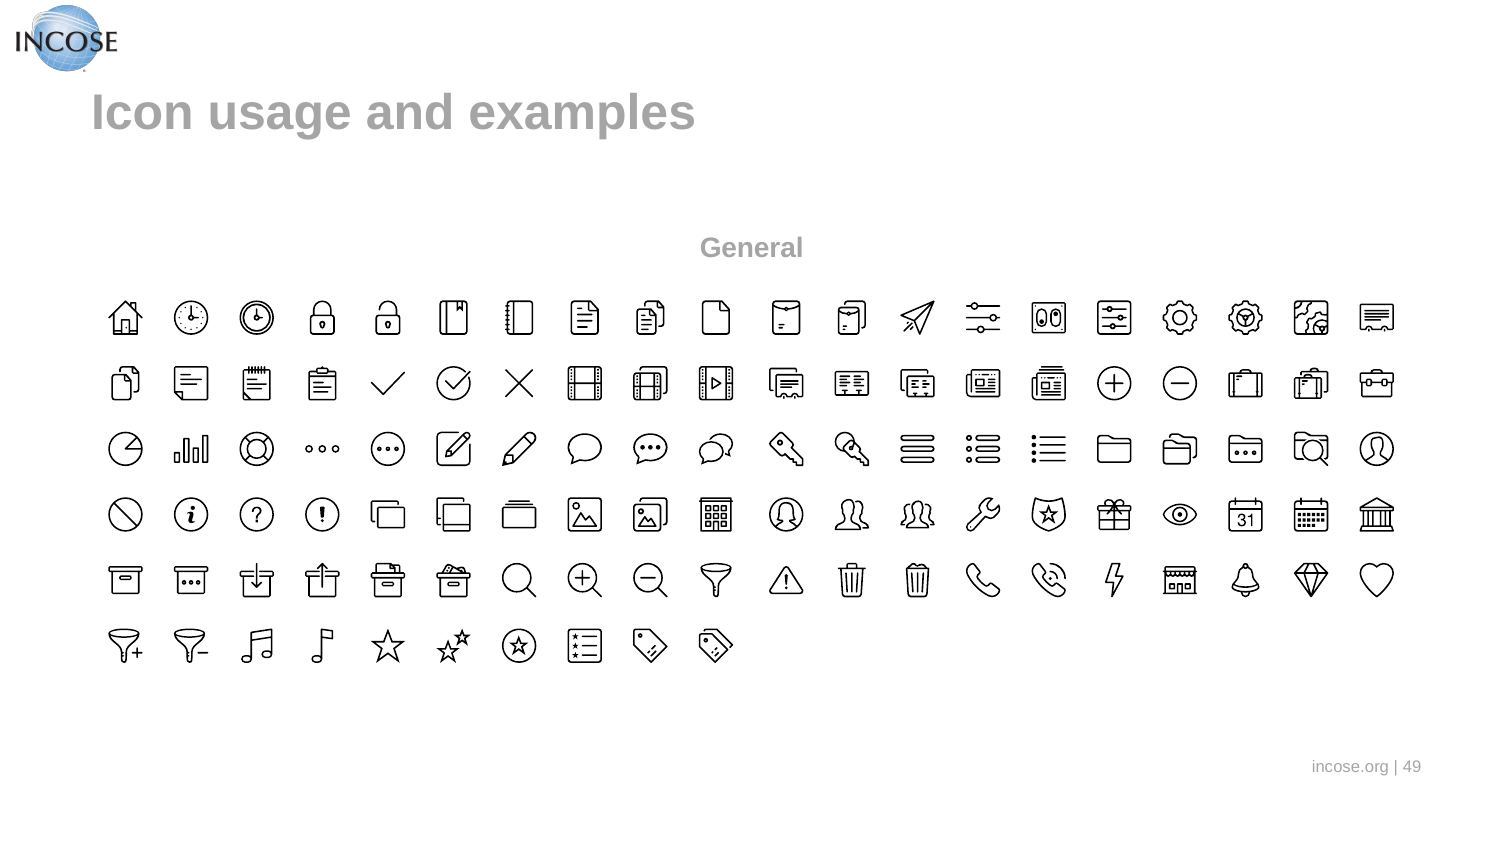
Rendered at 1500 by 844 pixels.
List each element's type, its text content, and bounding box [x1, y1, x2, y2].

text_box [1231, 562, 1260, 598]
text_box [769, 367, 804, 399]
text_box [1359, 431, 1394, 467]
text_box [173, 628, 206, 663]
text_box [633, 628, 668, 663]
text_box [173, 566, 209, 595]
text_box [965, 369, 1001, 398]
text_box [1293, 497, 1329, 532]
text_box [567, 628, 602, 663]
text_box [108, 628, 140, 663]
text_box General [697, 226, 807, 266]
text_box [183, 437, 190, 463]
text_box [436, 497, 471, 532]
text_box [1359, 562, 1394, 598]
text_box [769, 431, 804, 467]
text_box [900, 456, 935, 463]
text_box [1293, 367, 1329, 399]
text_box [305, 444, 313, 453]
text_box [701, 300, 730, 335]
text_box [567, 497, 602, 532]
text_box [975, 456, 1001, 463]
text_box [305, 497, 340, 532]
text_box [501, 503, 537, 529]
text_box [1359, 303, 1394, 332]
text_box [453, 628, 471, 646]
text_box [965, 445, 973, 452]
text_box [375, 300, 401, 335]
text_box [1097, 499, 1132, 531]
text_box [239, 300, 274, 335]
text_box [837, 300, 866, 335]
text_box [769, 497, 804, 532]
text_box [1162, 433, 1198, 465]
text_box [633, 562, 668, 598]
text_box [1104, 562, 1124, 598]
text_box [173, 366, 209, 401]
text_box [900, 369, 929, 392]
text_box [965, 302, 1001, 310]
text_box [242, 366, 271, 401]
text_box [108, 300, 143, 335]
text_box [370, 500, 406, 529]
text_box [501, 431, 537, 467]
text_box [318, 444, 327, 453]
text_box [965, 313, 1001, 322]
text_box [644, 300, 665, 327]
text_box [837, 562, 866, 598]
text_box [698, 628, 734, 663]
text_box [1162, 300, 1198, 335]
text_box [698, 433, 734, 465]
text_box [900, 445, 935, 452]
text_box [636, 308, 657, 335]
text_box [1293, 300, 1329, 335]
text_box [698, 497, 734, 532]
text_box [1097, 300, 1132, 335]
text_box [1162, 503, 1198, 526]
text_box [567, 366, 602, 401]
text_box [700, 562, 732, 598]
text_box [192, 447, 199, 463]
text_box [436, 431, 471, 467]
text_box [501, 562, 537, 598]
text_box [111, 366, 140, 401]
text_box [965, 434, 973, 442]
text_box [1228, 300, 1263, 335]
text_box [834, 498, 870, 531]
text_box [239, 431, 274, 467]
text_box [906, 375, 935, 398]
text_box [436, 366, 471, 401]
text_box [1359, 497, 1394, 532]
text_box [1228, 369, 1263, 398]
text_box [173, 300, 209, 335]
text_box [131, 647, 143, 659]
text_box [1031, 372, 1066, 401]
text_box [309, 300, 335, 335]
text_box [370, 628, 406, 663]
text_box [1097, 434, 1132, 463]
text_box [370, 562, 406, 598]
text_box [501, 628, 537, 663]
text_box [505, 369, 534, 398]
text_box Icon usage and examples [76, 71, 1425, 133]
text_box [241, 628, 273, 663]
text_box [108, 497, 143, 532]
text_box [769, 566, 804, 595]
text_box [1293, 431, 1329, 467]
text_box [436, 639, 460, 663]
text_box [1228, 497, 1263, 532]
text_box [308, 366, 337, 401]
text_box [900, 500, 935, 529]
text_box [1162, 366, 1198, 401]
text_box [965, 562, 1001, 598]
text_box [975, 445, 1001, 452]
text_box [567, 433, 602, 465]
text_box [698, 366, 734, 401]
text_box [965, 325, 1001, 334]
text_box [900, 434, 935, 442]
text_box [108, 566, 143, 595]
text_box [1031, 302, 1066, 334]
text_box [965, 497, 1001, 532]
text_box [239, 497, 274, 532]
text_box [1162, 566, 1198, 595]
text_box [975, 434, 1001, 442]
text_box [370, 371, 406, 396]
text_box [1293, 562, 1329, 598]
text_box [173, 451, 181, 463]
text_box [633, 497, 668, 532]
text_box [570, 300, 599, 335]
text_box [439, 300, 468, 335]
picture [16, 5, 118, 72]
text_box [772, 300, 801, 335]
text_box [202, 434, 209, 463]
text_box [1031, 497, 1066, 532]
text_box [633, 366, 668, 401]
text_box [965, 456, 973, 463]
text_box [900, 300, 935, 335]
text_box [1097, 366, 1132, 401]
text_box [905, 562, 930, 598]
text_box [173, 497, 209, 532]
text_box [436, 563, 471, 598]
text_box [331, 444, 340, 453]
text_box [633, 433, 668, 465]
text_box [1031, 562, 1066, 598]
text_box [108, 431, 143, 467]
text_box [834, 431, 870, 467]
text_box [305, 562, 340, 598]
text_box [311, 628, 334, 663]
text_box [239, 562, 274, 598]
text_box [1228, 434, 1263, 463]
text_box [567, 562, 602, 598]
text_box [370, 431, 406, 467]
text_box [1359, 369, 1394, 398]
text_box [834, 370, 870, 396]
text_box [505, 300, 534, 335]
